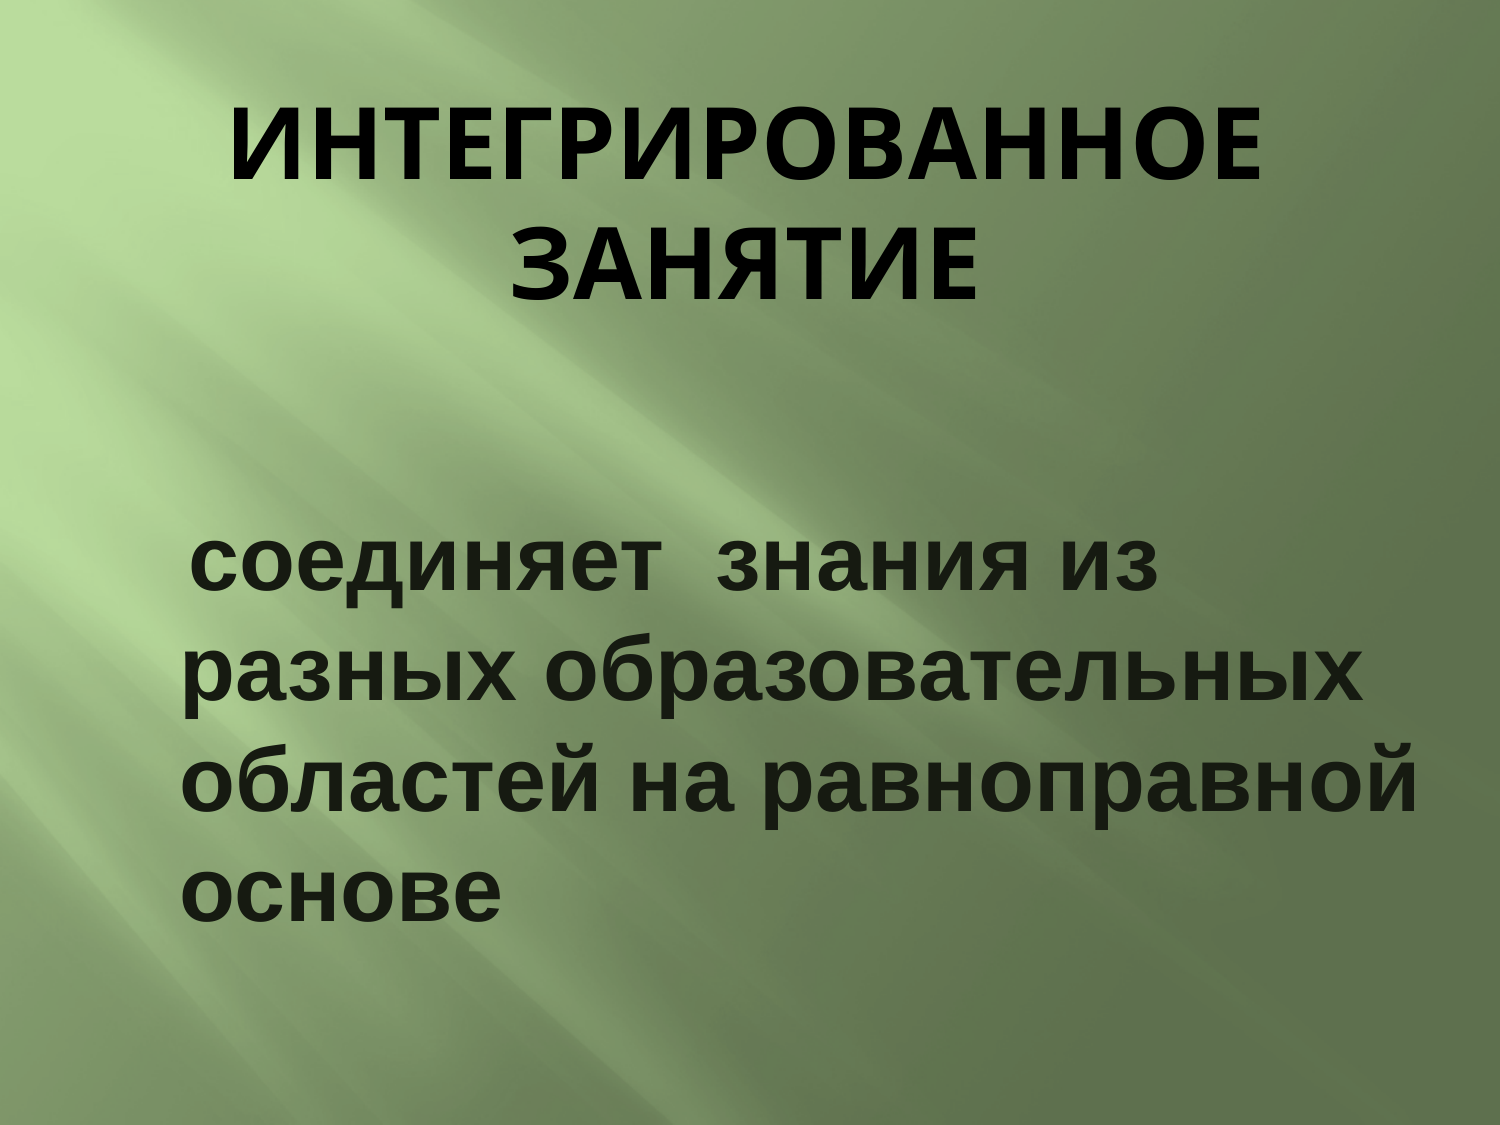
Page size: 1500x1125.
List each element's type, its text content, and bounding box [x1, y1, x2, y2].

list соединяет знания из разных образовательных областей на равноправной основе [75, 363, 1442, 1035]
title ИНТЕГРИРОВАННОЕ ЗАНЯТИЕ [70, 105, 1421, 293]
